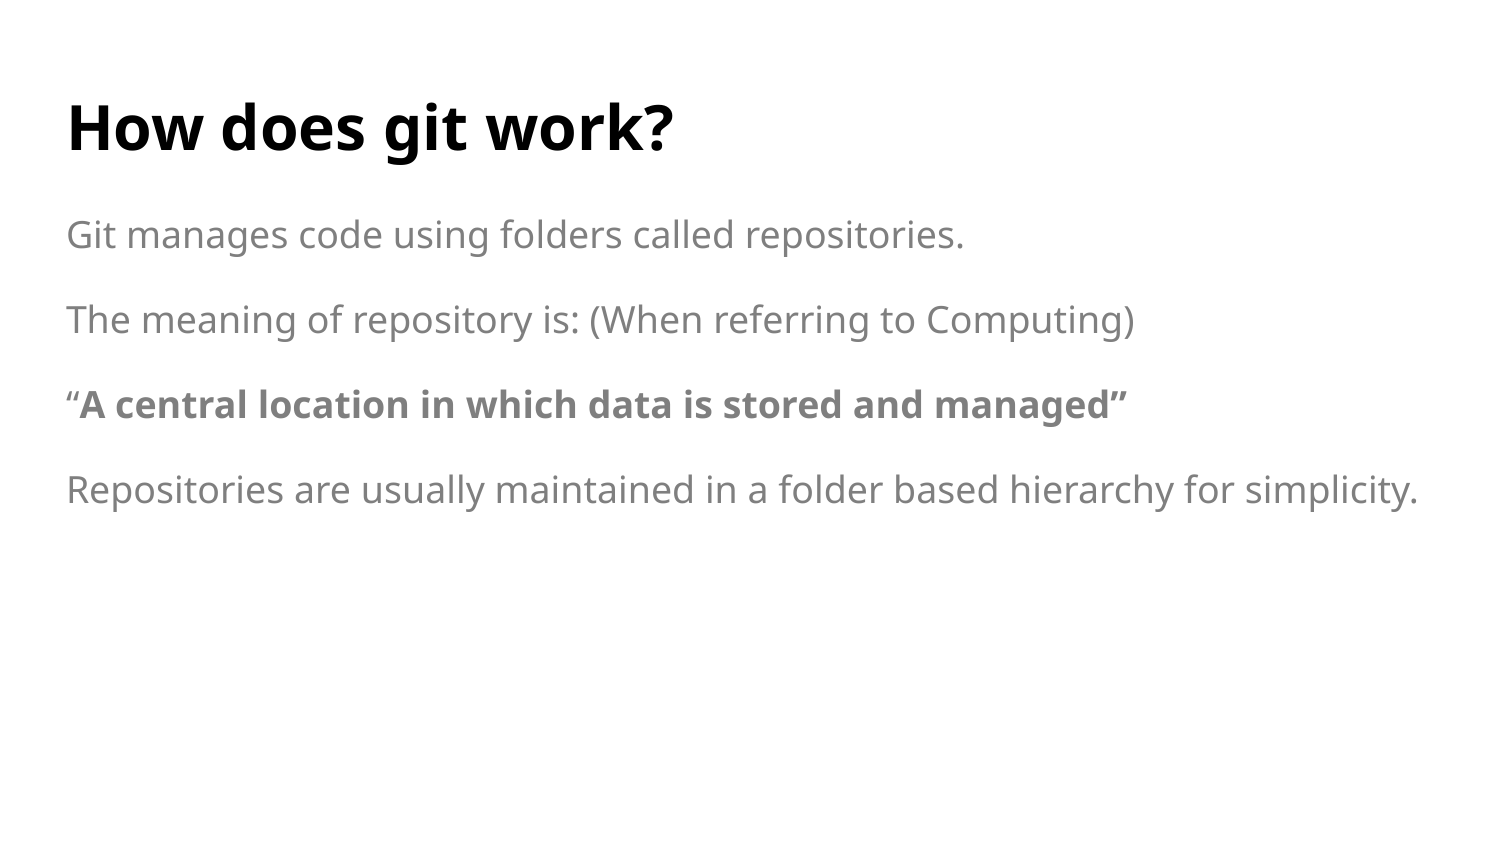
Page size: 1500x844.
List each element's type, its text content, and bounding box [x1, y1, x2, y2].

list Git manages code using folders called repositories. The meaning of repository is: (When referring to Computing) “A central location in which data is stored and managed” Repositories are usually maintained in a folder based hierarchy for simplicity. [51, 189, 1449, 750]
title How does git work? [51, 72, 1449, 176]
